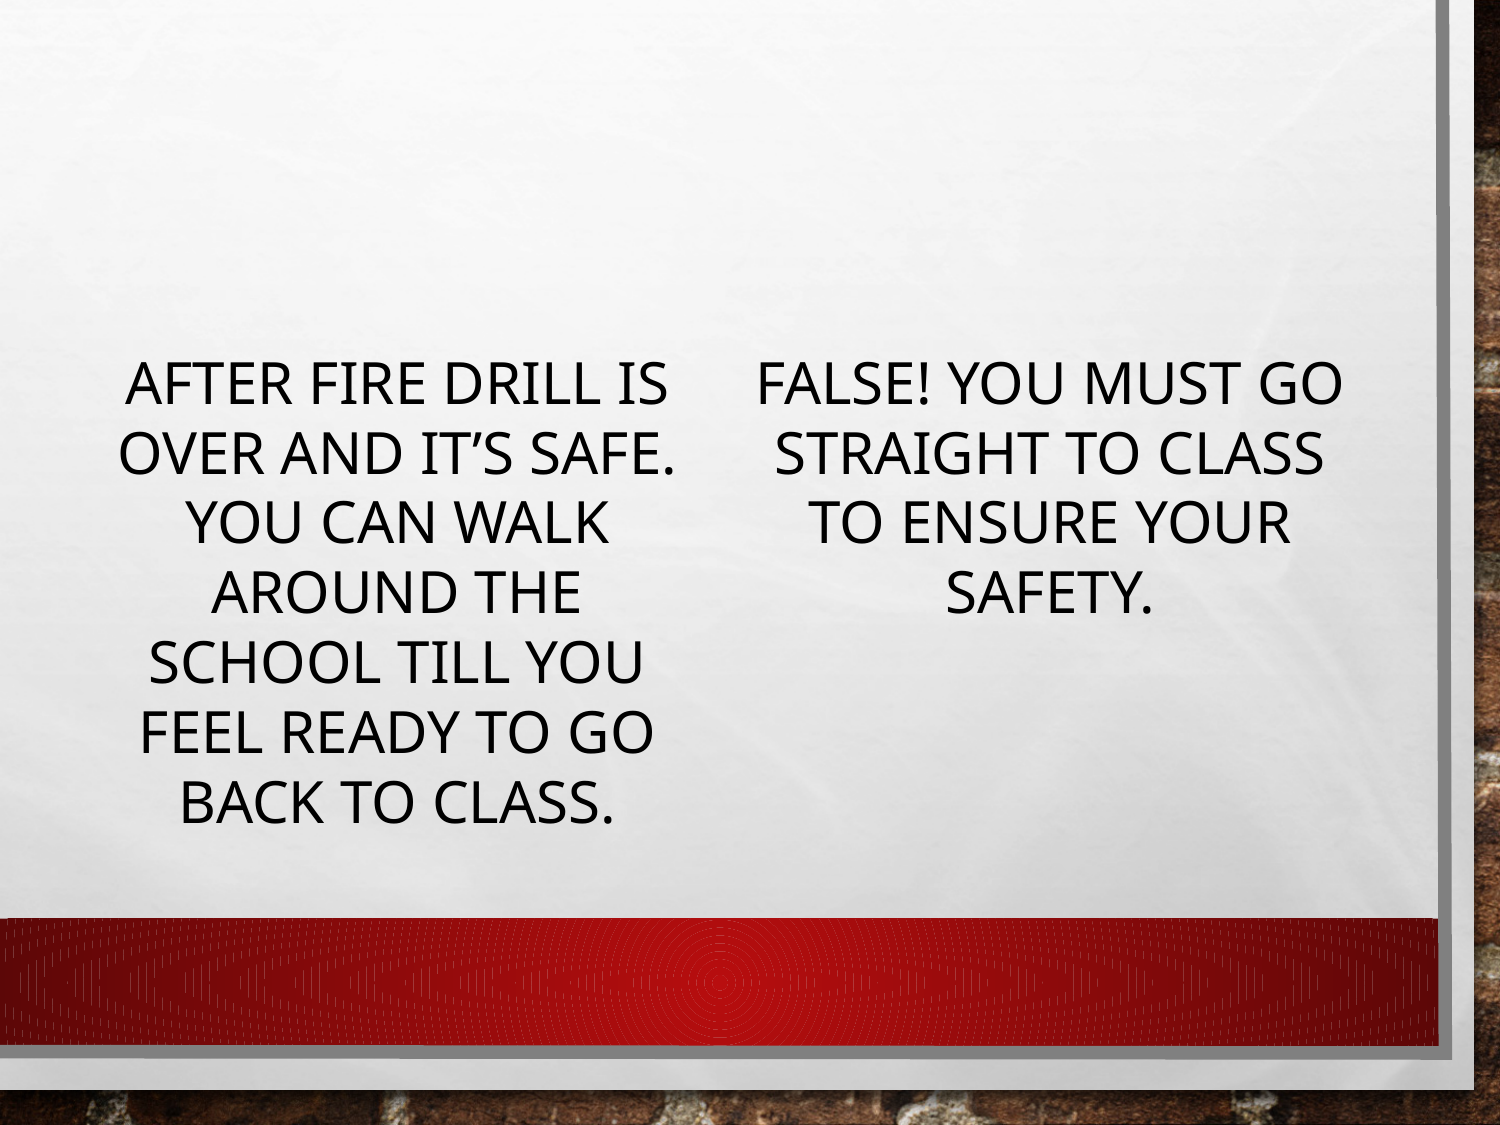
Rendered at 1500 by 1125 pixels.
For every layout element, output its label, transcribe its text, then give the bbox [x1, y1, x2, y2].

list False! You must go straight to class to ensure your safety. [737, 338, 1364, 882]
list After fire drill is over and It’s safe. you can walk around the school till you feel ready to go back to class. [84, 338, 711, 882]
picture [0, 0, 1500, 1125]
